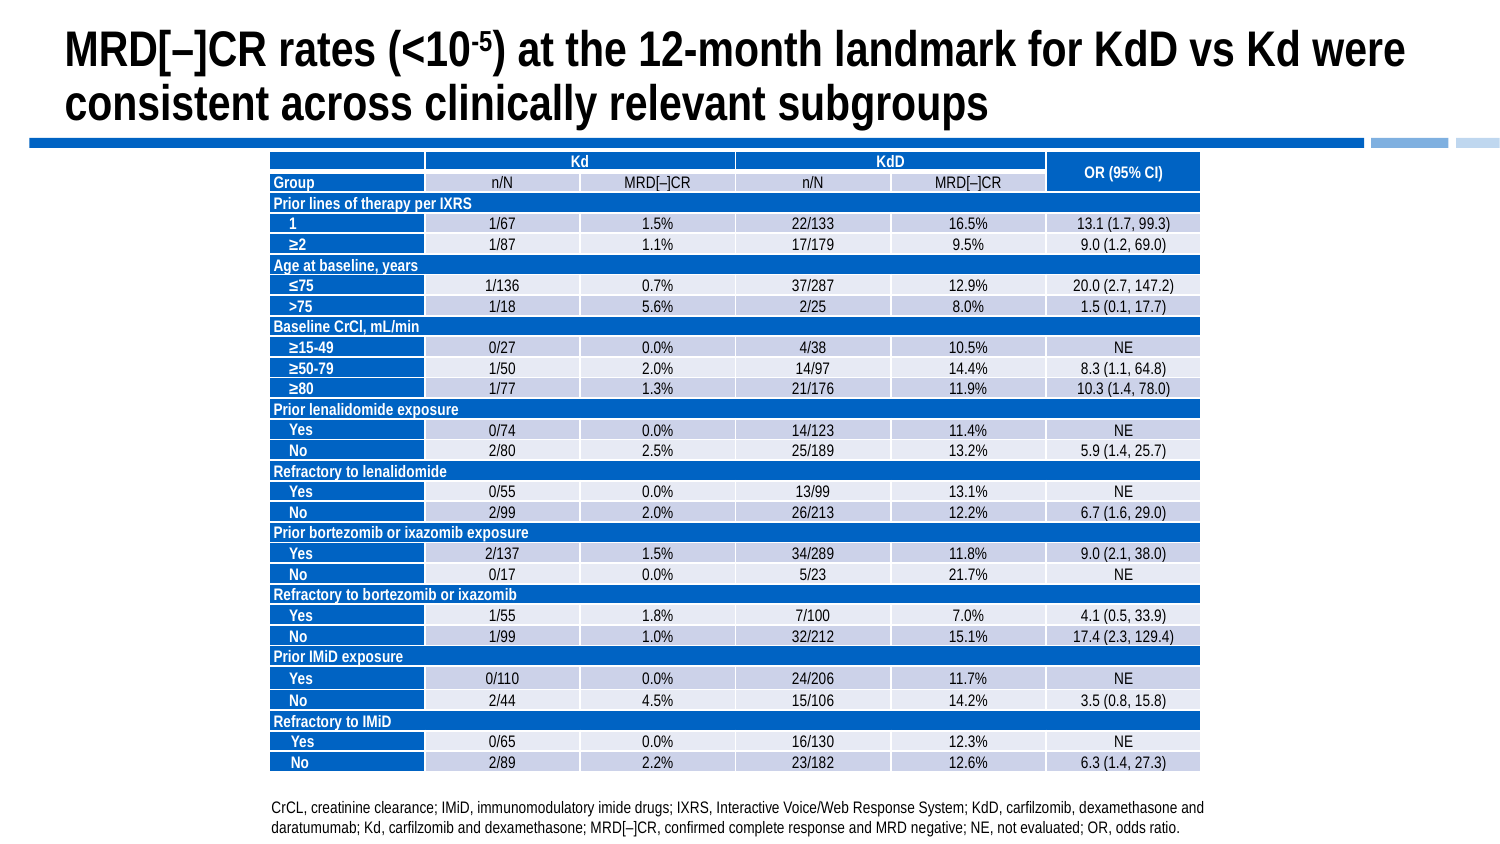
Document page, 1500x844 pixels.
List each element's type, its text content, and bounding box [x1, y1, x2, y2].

table_cell 24/206 [736, 667, 890, 689]
table_cell n/N [426, 174, 579, 191]
table_cell 4.5% [581, 690, 735, 709]
table_cell 1/77 [426, 378, 579, 397]
table_cell 26/213 [736, 502, 890, 521]
table_cell 1/67 [426, 214, 579, 232]
table_cell 1.5% [581, 214, 735, 232]
table_cell Yes [270, 482, 424, 500]
table_cell Prior lines of therapy per IXRS [270, 193, 1200, 212]
table_cell 1/18 [426, 296, 579, 315]
table_cell 6.7 (1.6, 29.0) [1047, 502, 1200, 521]
table_cell ≥2 [270, 234, 424, 253]
table_cell n/N [736, 174, 890, 191]
table_cell 12.6% [892, 752, 1045, 771]
table_cell 17/179 [736, 234, 890, 253]
table_cell 2.5% [581, 440, 735, 459]
table_cell Yes [270, 605, 424, 624]
table_cell 1/50 [426, 358, 579, 377]
table_cell 14/97 [736, 358, 890, 377]
table_cell Yes [270, 420, 424, 439]
table_cell 1.5 (0.1, 17.7) [1047, 296, 1200, 315]
table_cell 32/212 [736, 626, 890, 645]
table_cell Yes [270, 543, 424, 562]
table_cell >75 [270, 296, 424, 315]
table_cell 1.8% [581, 605, 735, 624]
table_cell 0.0% [581, 420, 735, 439]
table_cell 15.1% [892, 626, 1045, 645]
table_cell Age at baseline, years [270, 255, 1200, 274]
table_cell 0.0% [581, 732, 735, 750]
table_cell 1/55 [426, 605, 579, 624]
table_cell 6.3 (1.4, 27.3) [1047, 752, 1200, 771]
table_cell 1/87 [426, 234, 579, 253]
table_cell Baseline CrCl, mL/min [270, 317, 1200, 335]
table_cell 1.1% [581, 234, 735, 253]
table_cell 13/99 [736, 482, 890, 500]
table_cell NE [1047, 667, 1200, 689]
table_cell 1/99 [426, 626, 579, 645]
table_cell Refractory to lenalidomide [270, 461, 1200, 480]
table_cell 0.0% [581, 564, 735, 583]
table_cell MRD[–]CR [892, 174, 1045, 191]
table_cell 13.1% [892, 482, 1045, 500]
table_cell ≥15-49 [270, 337, 424, 356]
table_cell 0/27 [426, 337, 579, 356]
table_header Kd [426, 152, 735, 169]
table_cell 10.5% [892, 337, 1045, 356]
table_header KdD [736, 152, 1045, 169]
table_cell No [270, 440, 424, 459]
table_header OR (95% CI) [1047, 152, 1200, 191]
table_cell 7.0% [892, 605, 1045, 624]
table_cell NE [1047, 420, 1200, 439]
table_cell 20.0 (2.7, 147.2) [1047, 275, 1200, 294]
table_cell 0/74 [426, 420, 579, 439]
table_cell 9.0 (1.2, 69.0) [1047, 234, 1200, 253]
table_cell 23/182 [736, 752, 890, 771]
table_cell 11.7% [892, 667, 1045, 689]
table_cell 1 [270, 214, 424, 232]
table_cell 11.9% [892, 378, 1045, 397]
table_cell Group [270, 174, 424, 191]
table_cell ≥50-79 [270, 358, 424, 377]
table_cell 2/80 [426, 440, 579, 459]
table_cell NE [1047, 564, 1200, 583]
table_cell Refractory to IMiD [270, 711, 1200, 730]
table_cell 12.3% [892, 732, 1045, 750]
table_cell No [270, 626, 424, 645]
table_cell 1/136 [426, 275, 579, 294]
table_cell 3.5 (0.8, 15.8) [1047, 690, 1200, 709]
table_cell No [270, 752, 424, 771]
table_cell 15/106 [736, 690, 890, 709]
table_cell 2.0% [581, 502, 735, 521]
table_cell 7/100 [736, 605, 890, 624]
table_cell 21/176 [736, 378, 890, 397]
table_cell 0/55 [426, 482, 579, 500]
table_cell Yes [270, 667, 424, 689]
table_cell 14.2% [892, 690, 1045, 709]
table_cell 14/123 [736, 420, 890, 439]
text_box CrCL, creatinine clearance; IMiD, immunomodulatory imide drugs; IXRS, Interactive Voice/Web Response System; KdD, carfilzomib, dexamethasone and daratumumab; Kd, carfilzomib and dexamethasone; MRD[–]CR, confirmed complete response and MRD negative; NE, not evaluated; OR, odds ratio. [256, 789, 1247, 844]
table_cell 13.2% [892, 440, 1045, 459]
table_cell Yes [270, 732, 424, 750]
table_cell 22/133 [736, 214, 890, 232]
table_cell 12.2% [892, 502, 1045, 521]
table_cell 0/65 [426, 732, 579, 750]
table_cell 5/23 [736, 564, 890, 583]
table_cell 11.8% [892, 543, 1045, 562]
table_cell No [270, 690, 424, 709]
table_cell 12.9% [892, 275, 1045, 294]
table_cell 2/89 [426, 752, 579, 771]
table_cell 34/289 [736, 543, 890, 562]
table_cell 13.1 (1.7, 99.3) [1047, 214, 1200, 232]
table_cell 2/44 [426, 690, 579, 709]
table_cell Prior bortezomib or ixazomib exposure [270, 523, 1200, 542]
table_cell 8.0% [892, 296, 1045, 315]
table_cell 5.9 (1.4, 25.7) [1047, 440, 1200, 459]
table_cell 0.0% [581, 337, 735, 356]
table_cell 9.0 (2.1, 38.0) [1047, 543, 1200, 562]
table_cell NE [1047, 337, 1200, 356]
table_cell 0/110 [426, 667, 579, 689]
table_cell 2.2% [581, 752, 735, 771]
table_cell NE [1047, 482, 1200, 500]
table_cell 16.5% [892, 214, 1045, 232]
table_cell Prior IMiD exposure [270, 646, 1200, 665]
table_cell 4/38 [736, 337, 890, 356]
table_header [270, 152, 424, 169]
table_cell 16/130 [736, 732, 890, 750]
table_cell 0/17 [426, 564, 579, 583]
table_cell Refractory to bortezomib or ixazomib [270, 585, 1200, 603]
table_cell 25/189 [736, 440, 890, 459]
table_cell 9.5% [892, 234, 1045, 253]
table_cell 4.1 (0.5, 33.9) [1047, 605, 1200, 624]
table_cell ≥80 [270, 378, 424, 397]
table_cell 1.5% [581, 543, 735, 562]
table_cell 14.4% [892, 358, 1045, 377]
table_cell 11.4% [892, 420, 1045, 439]
table_cell 10.3 (1.4, 78.0) [1047, 378, 1200, 397]
table_cell NE [1047, 732, 1200, 750]
table_cell 5.6% [581, 296, 735, 315]
table_cell 0.0% [581, 667, 735, 689]
title MRD[–]CR rates (<10-5) at the 12-month landmark for KdD vs Kd were consistent across clinically relevant subgroups [49, 61, 1500, 139]
table_cell 0.0% [581, 482, 735, 500]
table_cell 37/287 [736, 275, 890, 294]
table_cell No [270, 502, 424, 521]
table_cell 21.7% [892, 564, 1045, 583]
table_cell 2.0% [581, 358, 735, 377]
table_cell 2/99 [426, 502, 579, 521]
table_cell 2/25 [736, 296, 890, 315]
table_cell No [270, 564, 424, 583]
table_cell 1.0% [581, 626, 735, 645]
table_cell 1.3% [581, 378, 735, 397]
table_cell 0.7% [581, 275, 735, 294]
table_cell Prior lenalidomide exposure [270, 399, 1200, 418]
table_cell ≤75 [270, 275, 424, 294]
table_cell MRD[–]CR [581, 174, 735, 191]
table_cell 17.4 (2.3, 129.4) [1047, 626, 1200, 645]
table_cell 2/137 [426, 543, 579, 562]
table_cell 8.3 (1.1, 64.8) [1047, 358, 1200, 377]
